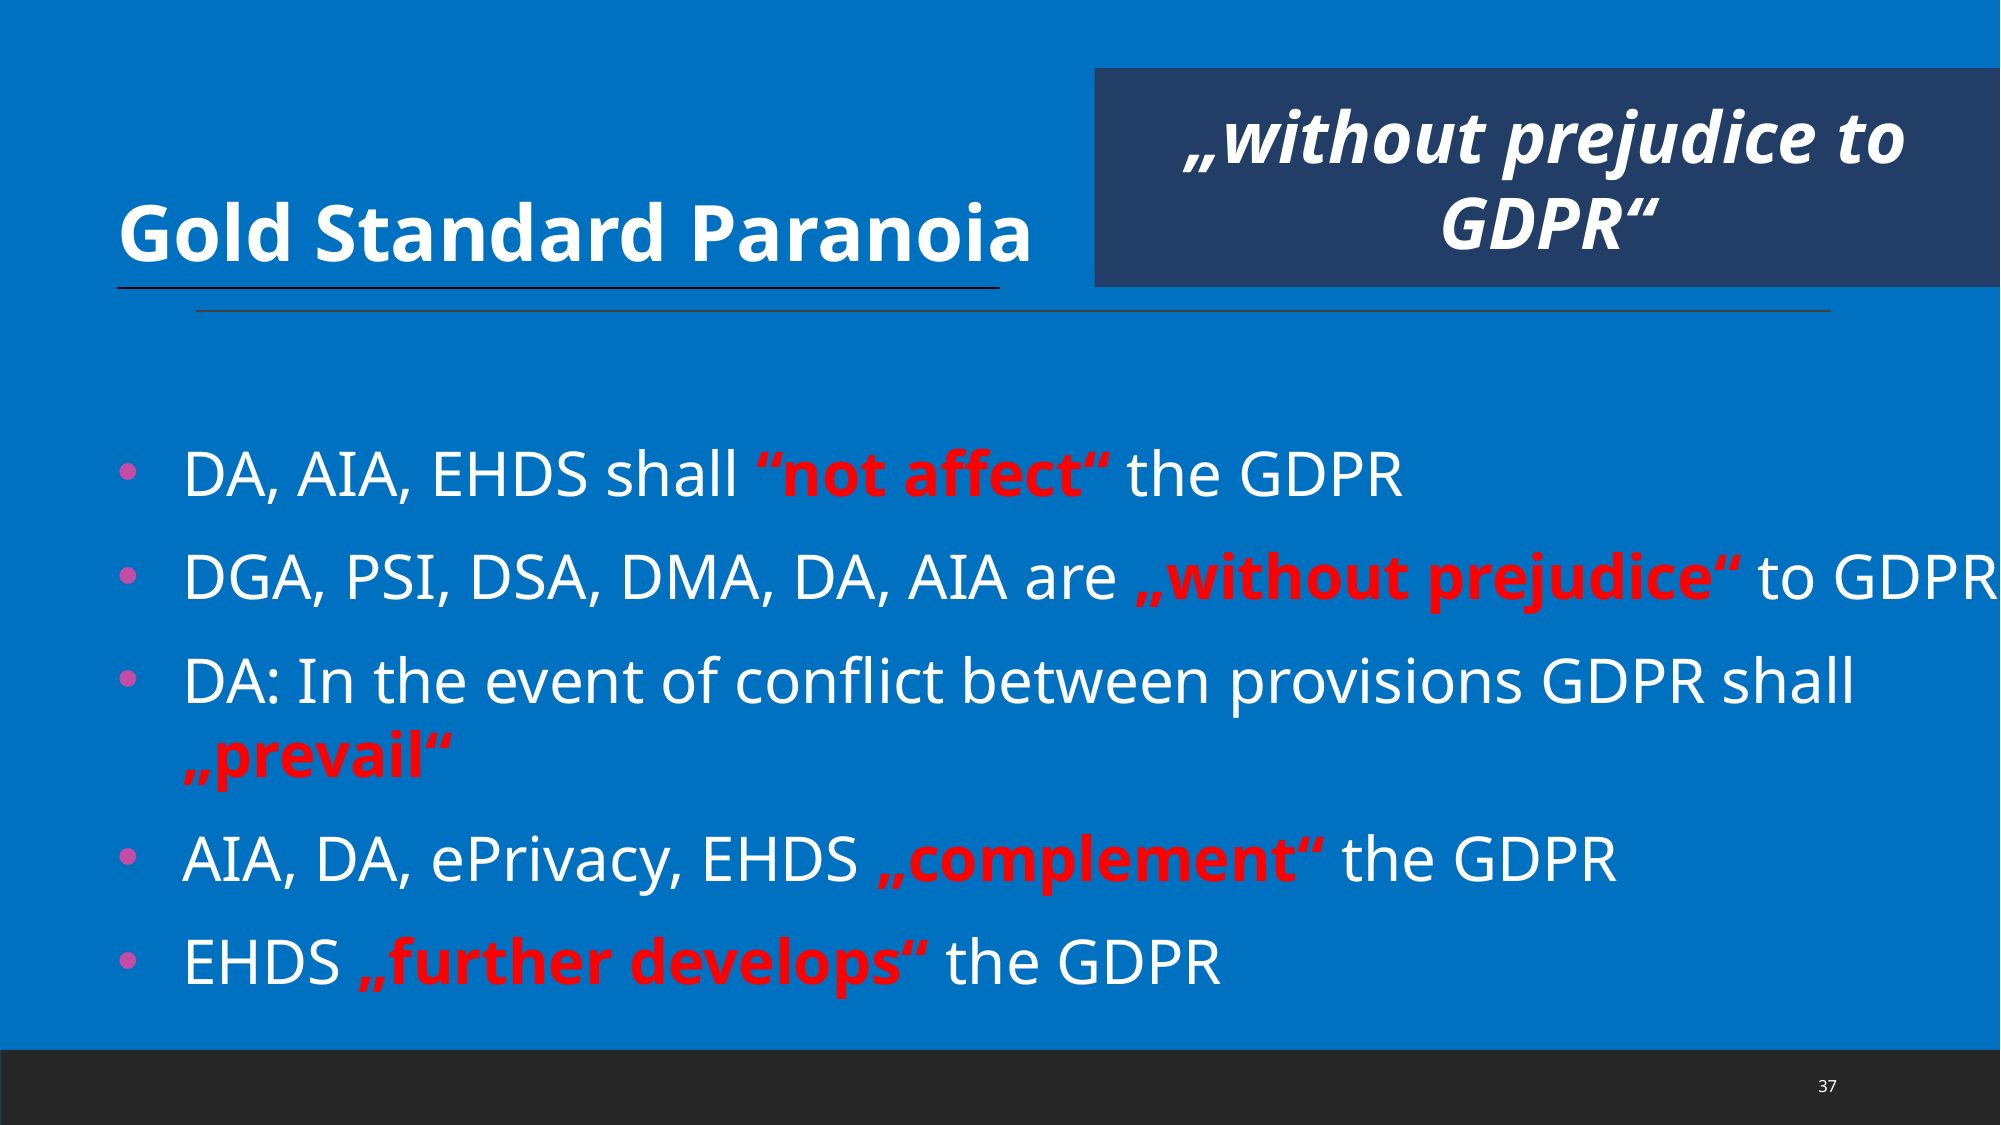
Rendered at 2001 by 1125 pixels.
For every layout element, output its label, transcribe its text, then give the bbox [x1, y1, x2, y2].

text_box [118, 1032, 2000, 1125]
list Gold Standard Paranoia [116, 173, 1191, 325]
text_box „without prejudice to GDPR“ [1094, 68, 2000, 288]
list DA, AIA, EHDS shall “not affect“ the GDPR DGA, PSI, DSA, DMA, DA, AIA are „without prejudice“ to GDPR DA: In the event of conflict between provisions GDPR shall „prevail“ AIA, DA, ePrivacy, EHDS „complement“ the GDPR EHDS „further develops“ the GDPR [116, 334, 2000, 1032]
